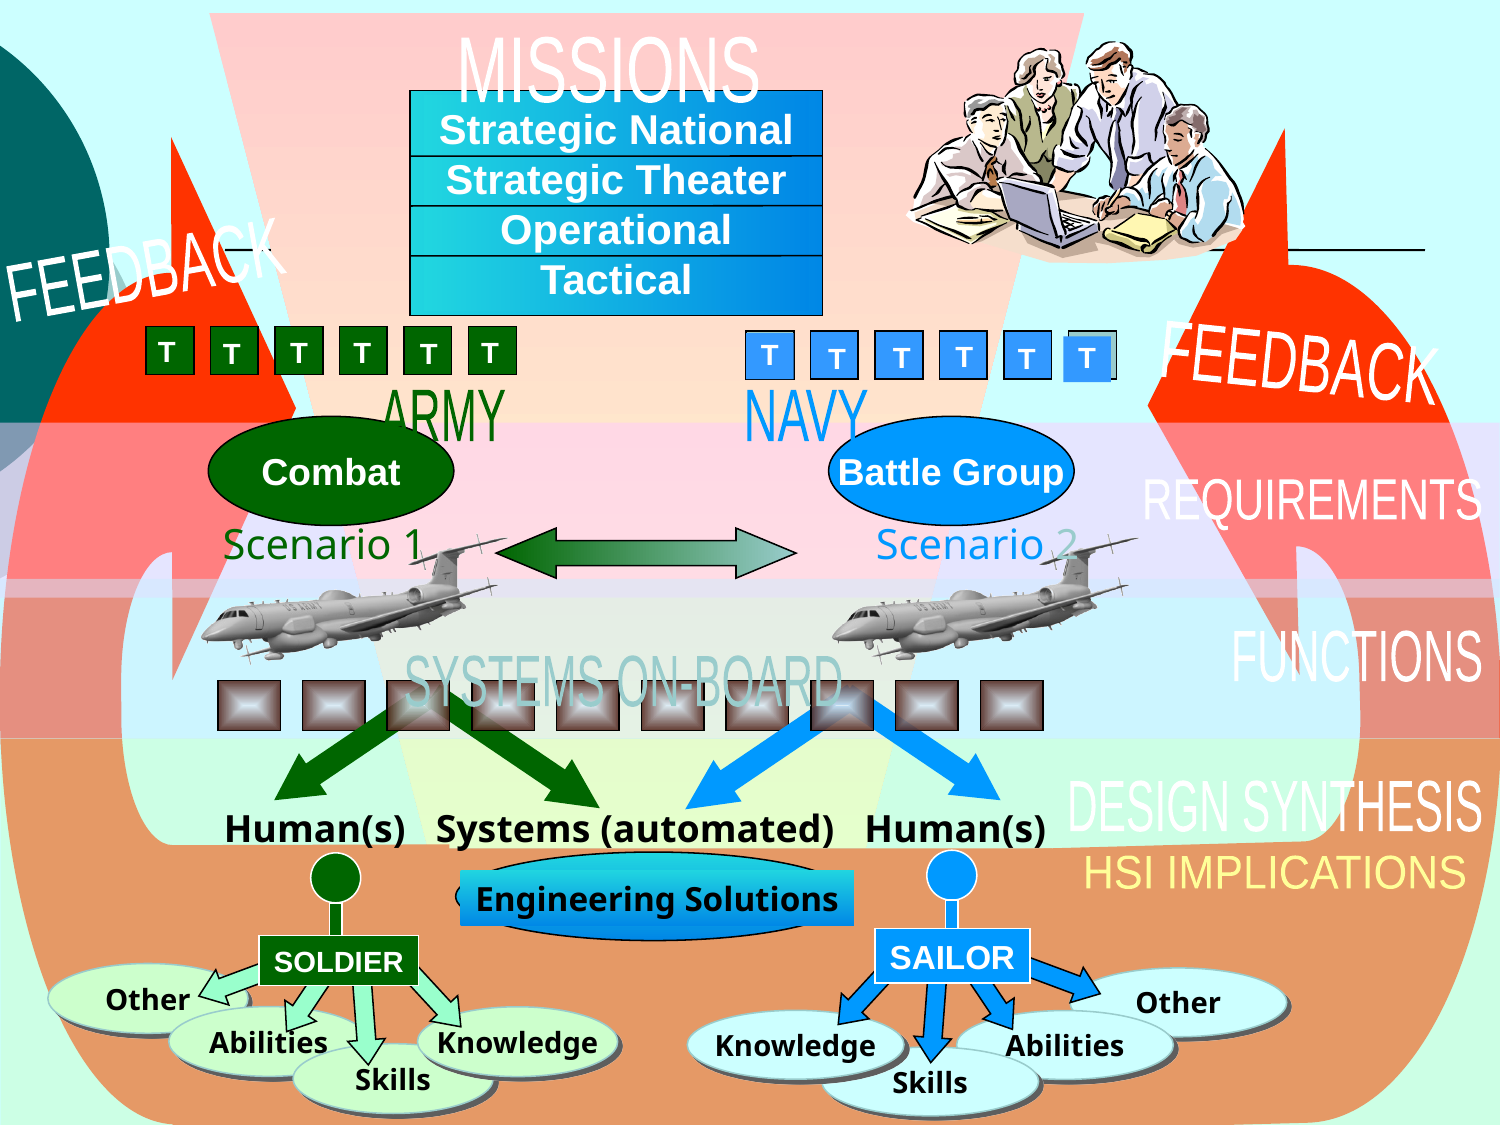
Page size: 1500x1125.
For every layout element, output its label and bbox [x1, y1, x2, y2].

text_box [209, 13, 1085, 128]
text_box [1070, 780, 1482, 890]
text_box [47, 852, 618, 1114]
picture [905, 38, 1248, 266]
text_box [615, 851, 683, 941]
picture [829, 531, 1140, 668]
text_box [410, 155, 823, 257]
text_box [409, 90, 823, 155]
text_box [686, 849, 1287, 1117]
text_box [409, 263, 823, 316]
text_box [0, 129, 1500, 1125]
picture [198, 531, 509, 668]
